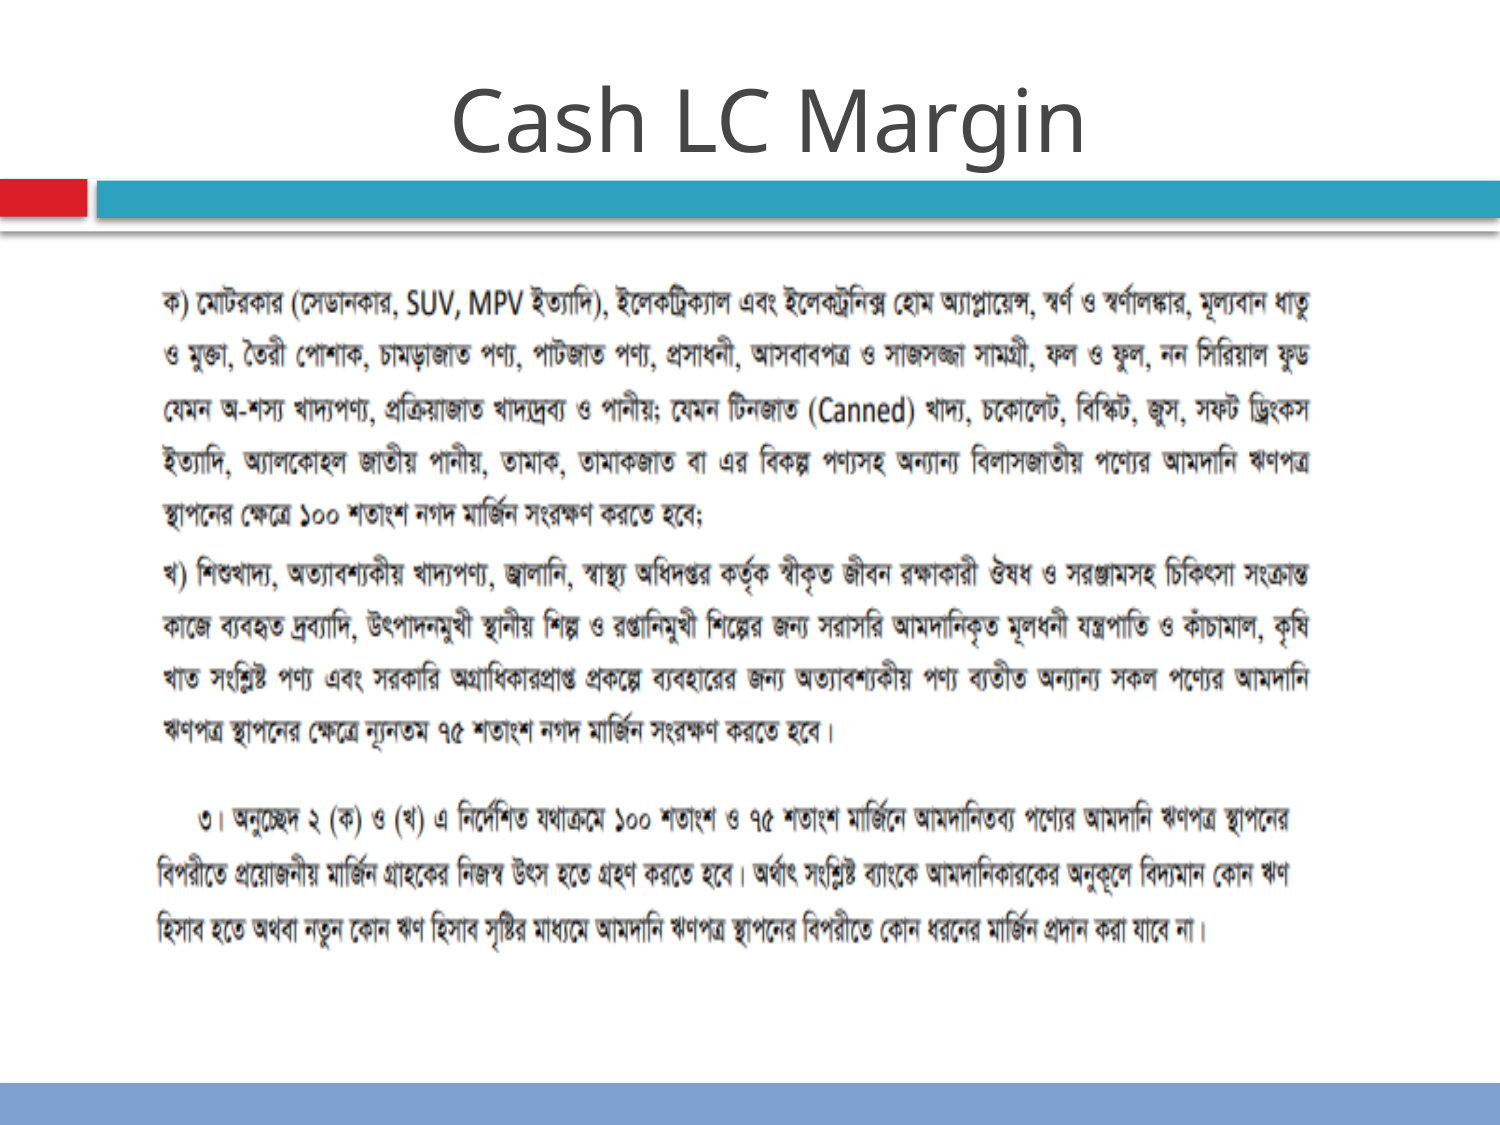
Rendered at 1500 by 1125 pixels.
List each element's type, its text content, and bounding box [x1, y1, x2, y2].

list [87, 274, 1388, 767]
picture [37, 791, 1388, 953]
title Cash LC Margin [99, 8, 1438, 178]
